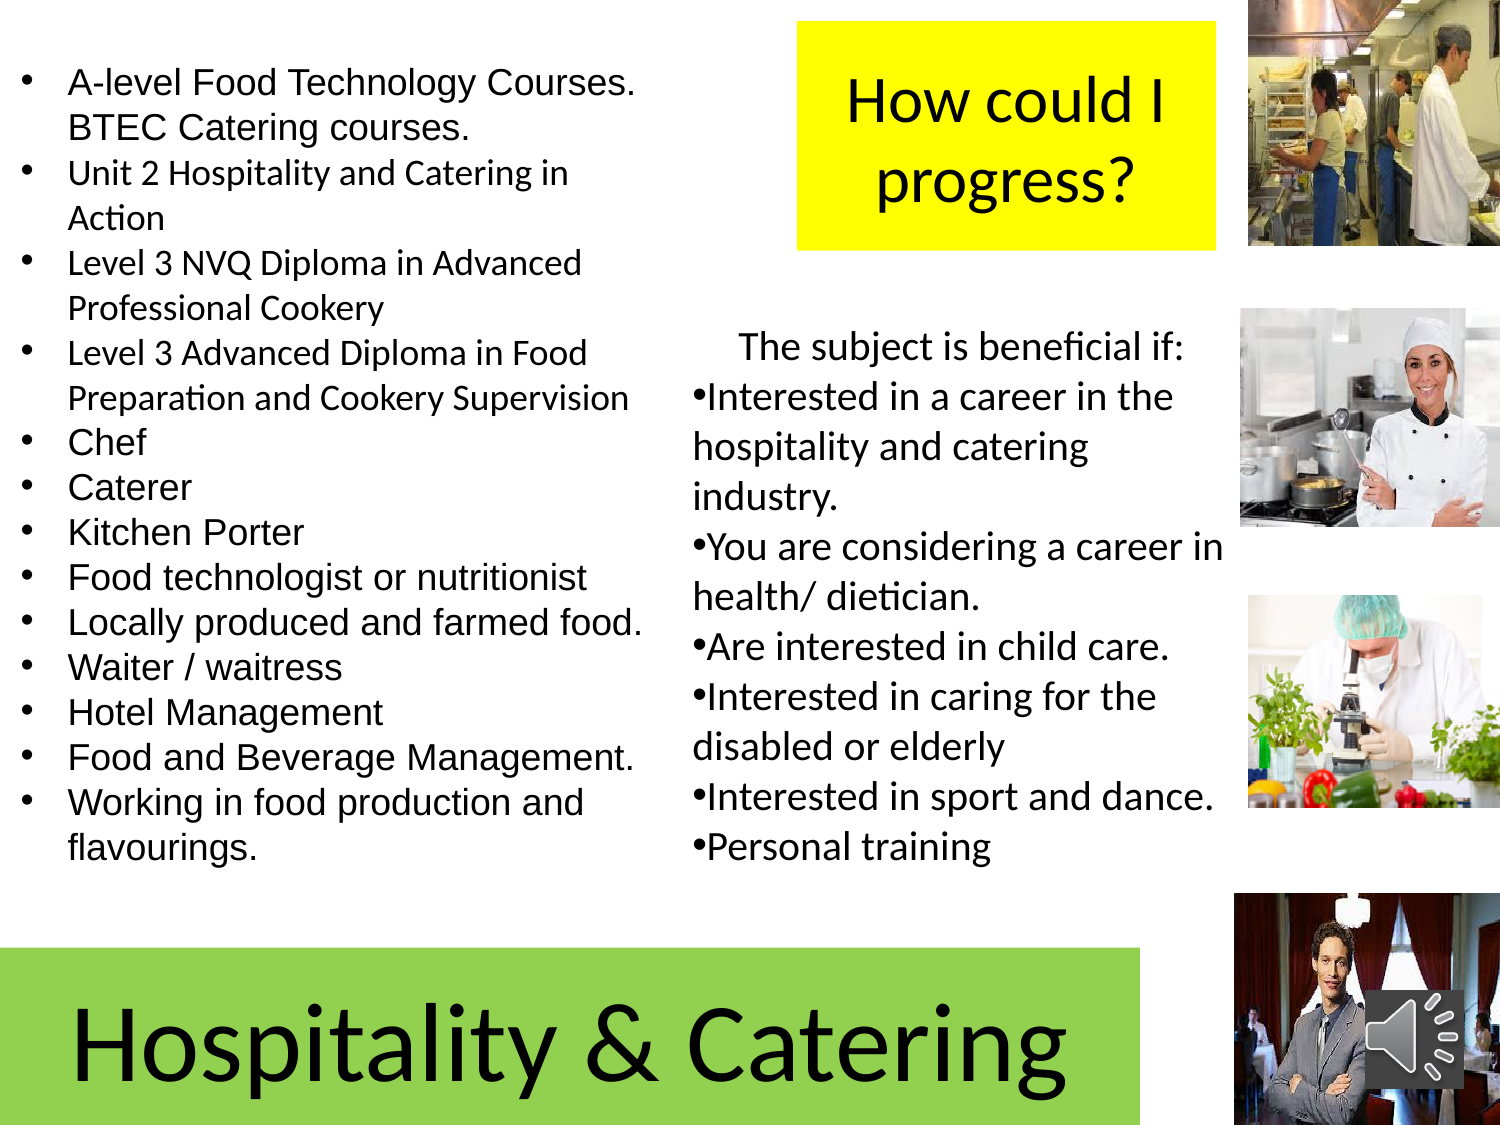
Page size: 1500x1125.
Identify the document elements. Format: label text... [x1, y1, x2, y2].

picture [1233, 892, 1500, 1125]
title How could I progress? [796, 20, 1217, 251]
picture [1247, 0, 1500, 246]
picture [1239, 307, 1500, 527]
text_box A-level Food Technology Courses. BTEC Catering courses. Unit 2 Hospitality and Catering in Action Level 3 NVQ Diploma in Advanced Professional Cookery Level 3 Advanced Diploma in Food Preparation and Cookery Supervision Chef Caterer Kitchen Porter Food technologist or nutritionist Locally produced and farmed food. Waiter / waitress Hotel Management Food and Beverage Management. Working in food production and flavourings. [5, 50, 659, 875]
text_box The subject is beneficial if: Interested in a career in the hospitality and catering industry. You are considering a career in health/ dietician. Are interested in child care. Interested in caring for the disabled or elderly Interested in sport and dance. Personal training [677, 326, 1247, 912]
text_box Hospitality & Catering [0, 947, 1140, 1125]
picture [1247, 595, 1500, 809]
